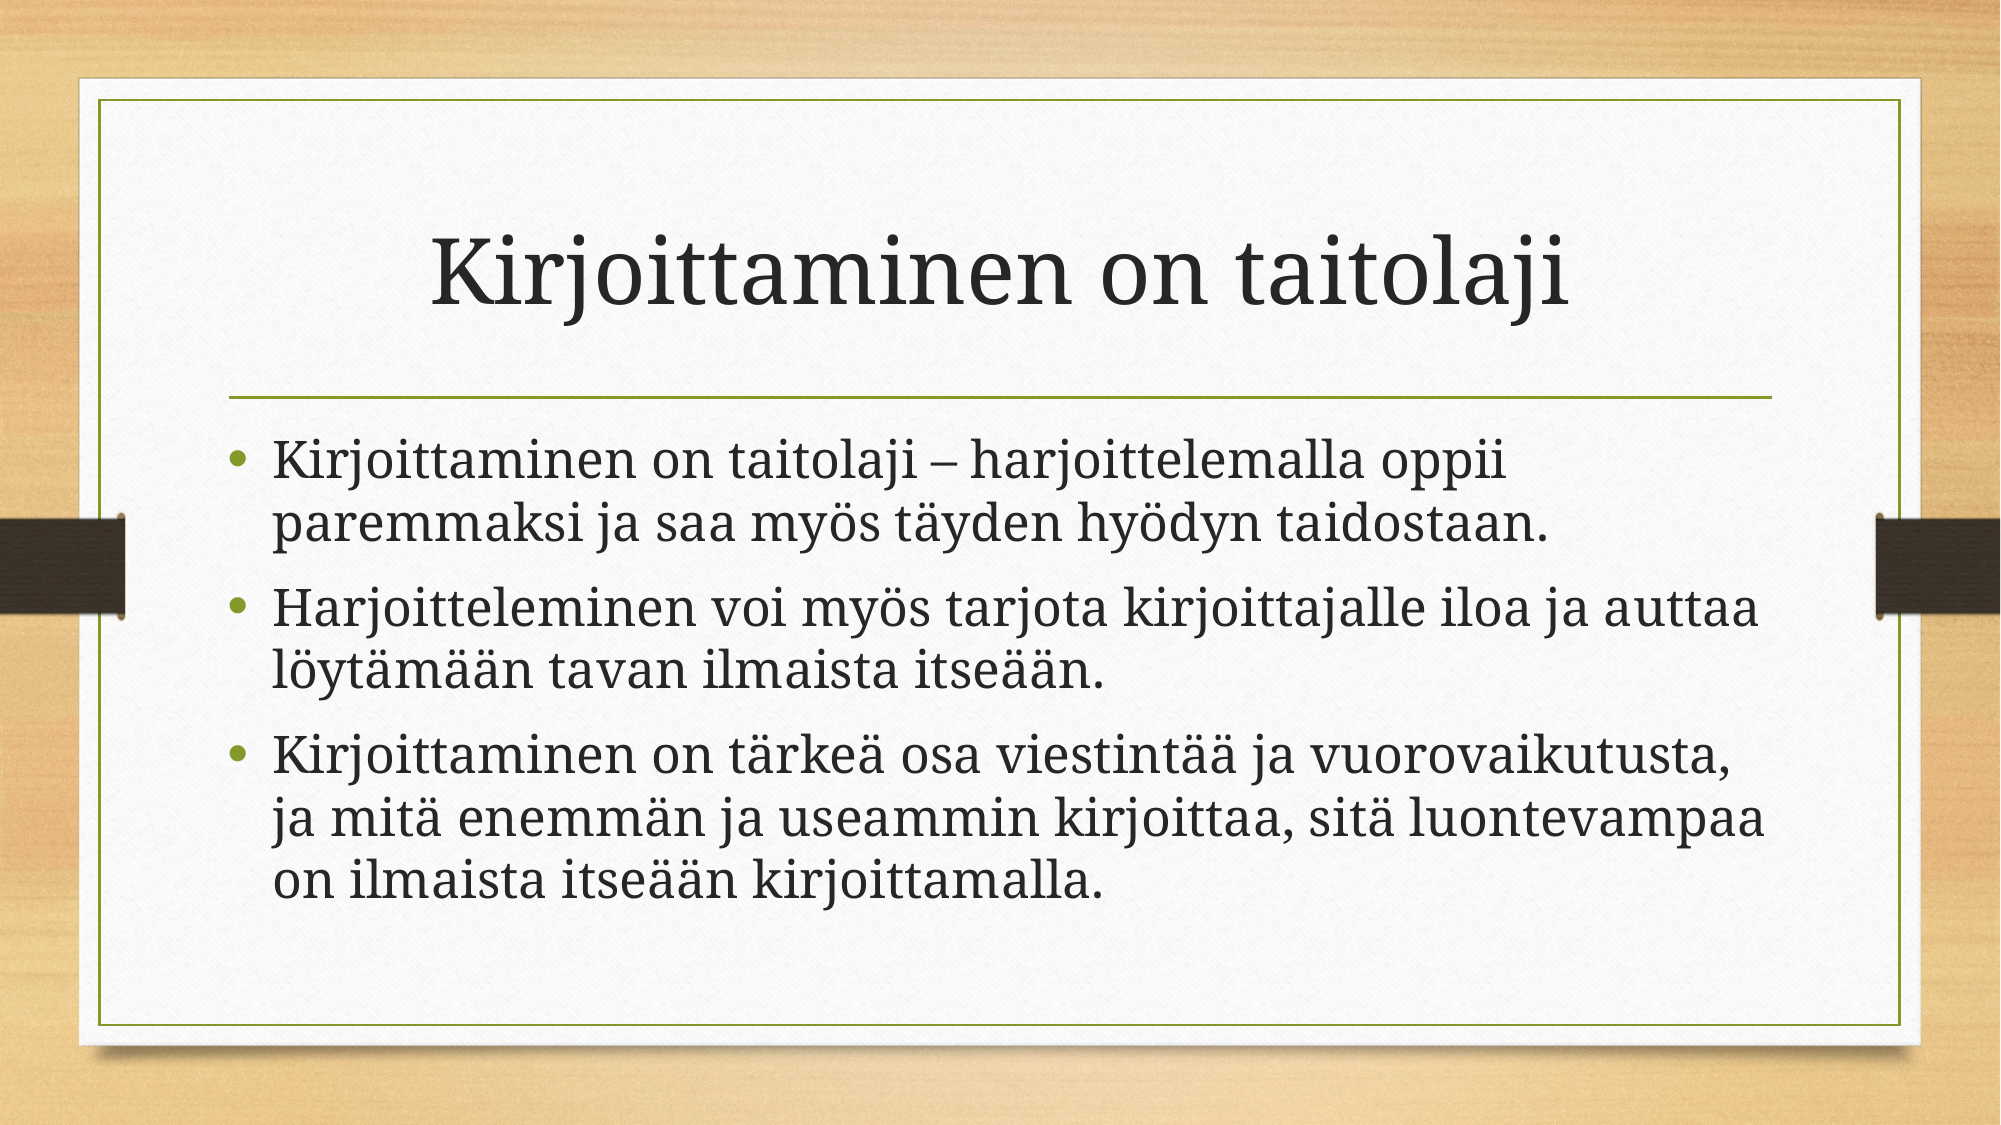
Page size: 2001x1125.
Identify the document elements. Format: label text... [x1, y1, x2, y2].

list Kirjoittaminen on taitolaji – harjoittelemalla oppii paremmaksi ja saa myös täyden hyödyn taidostaan. Harjoitteleminen voi myös tarjota kirjoittajalle iloa ja auttaa löytämään tavan ilmaista itseään. Kirjoittaminen on tärkeä osa viestintää ja vuorovaikutusta, ja mitä enemmän ja useammin kirjoittaa, sitä luontevampaa on ilmaista itseään kirjoittamalla. [212, 419, 1788, 964]
picture [0, 0, 2001, 1125]
title Kirjoittaminen on taitolaji [212, 161, 1788, 375]
